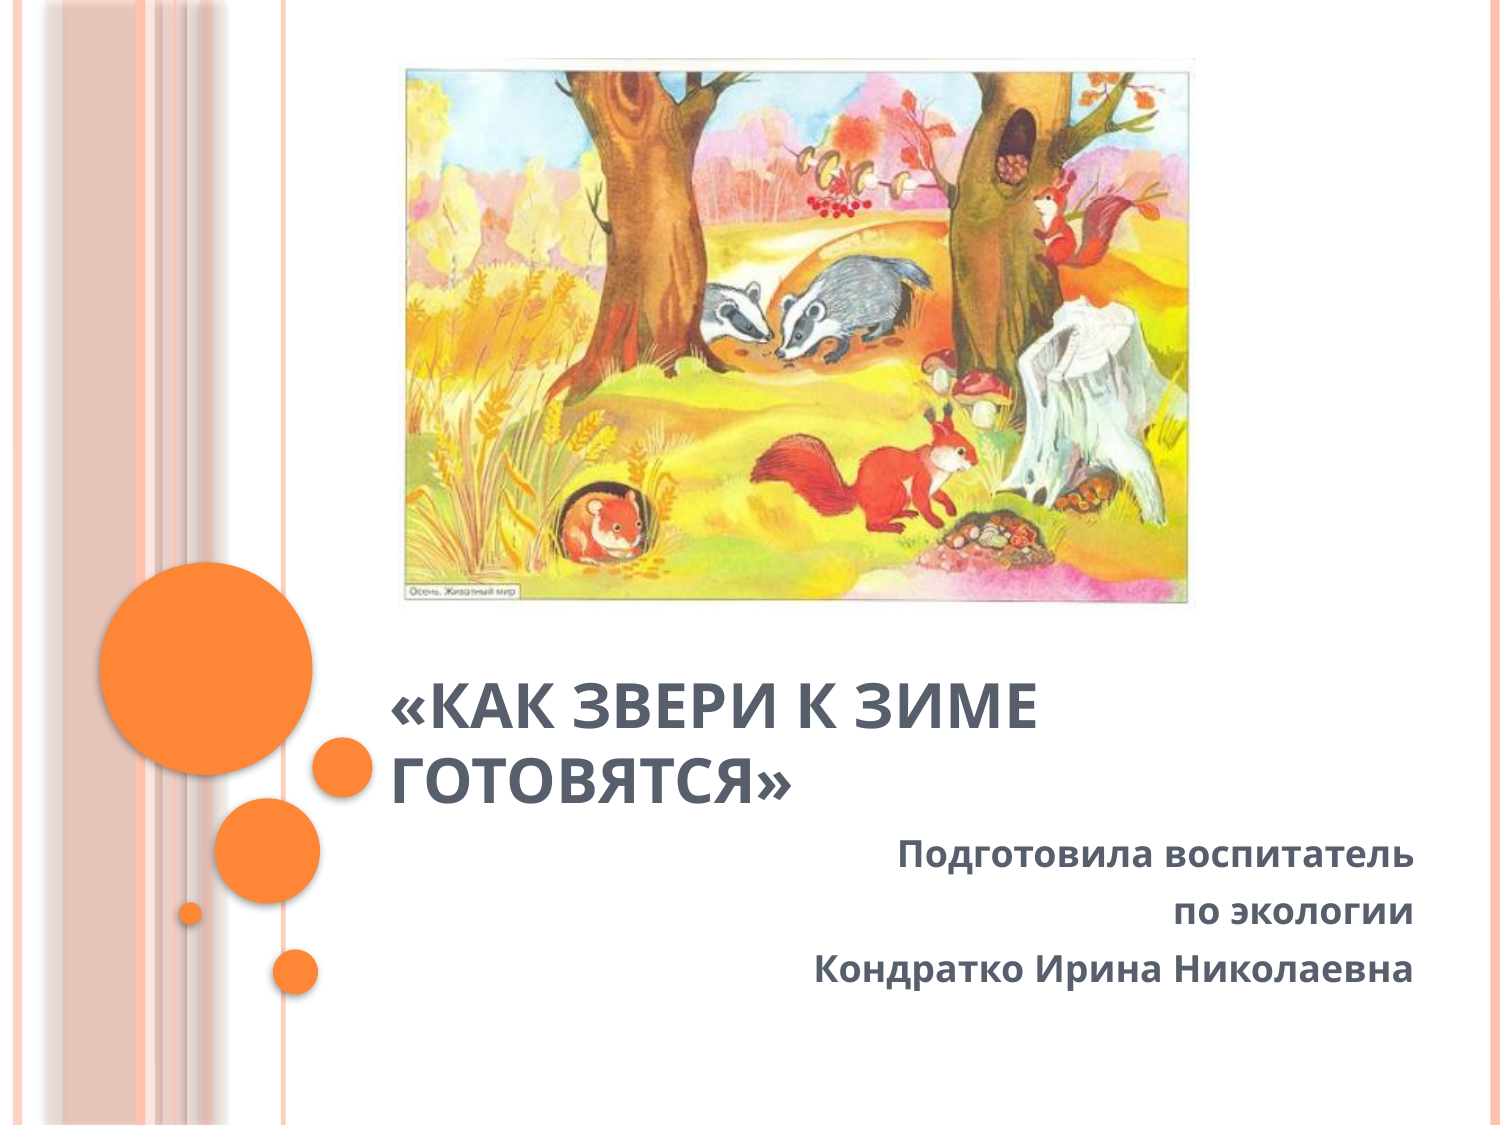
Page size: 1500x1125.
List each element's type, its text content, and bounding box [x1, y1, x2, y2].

picture [397, 58, 1196, 611]
title «Как звери к зиме готовятся» [375, 512, 1388, 824]
subtitle Подготовила воспитатель по экологии Кондратко Ирина Николаевна [750, 822, 1430, 1048]
